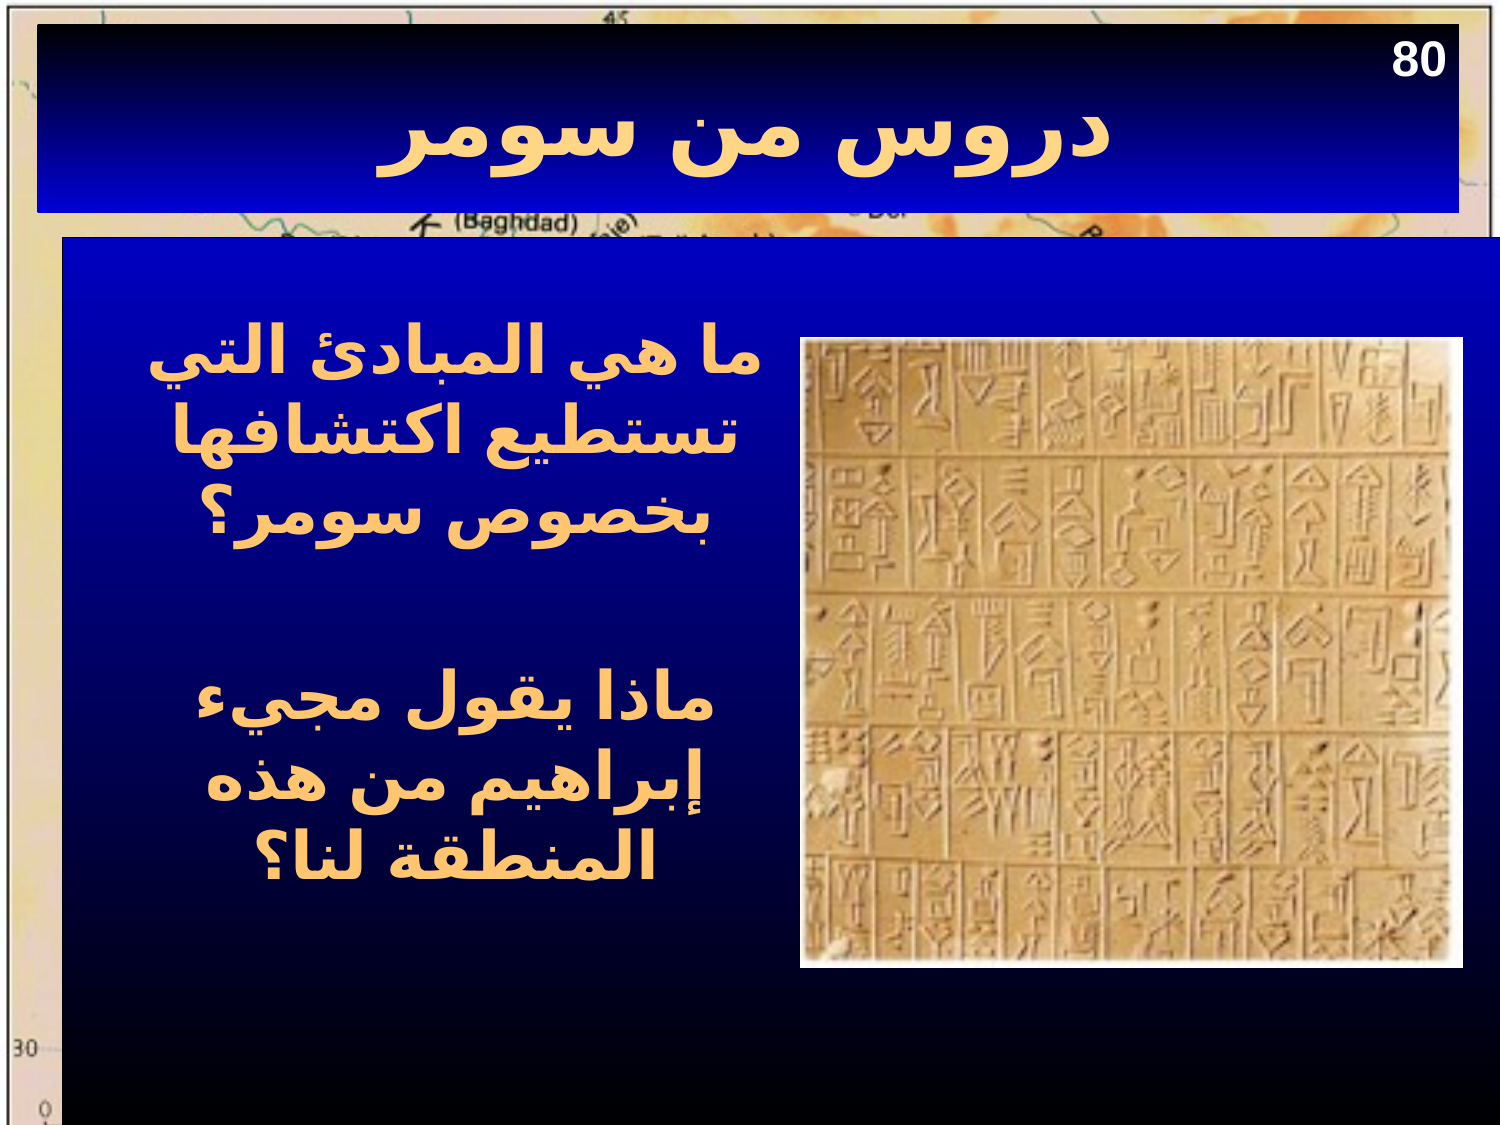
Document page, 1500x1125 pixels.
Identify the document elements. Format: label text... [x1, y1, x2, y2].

subtitle ما هي المبادئ التي تستطيع اكتشافها بخصوص سومر؟ ماذا يقول مجيء إبراهيم من هذه المنطقة لنا؟ [112, 298, 800, 1012]
picture [0, 0, 1500, 1125]
text_box 80 [1376, 19, 1463, 94]
title دروس من سومر [37, 24, 1459, 213]
picture [799, 337, 1464, 968]
